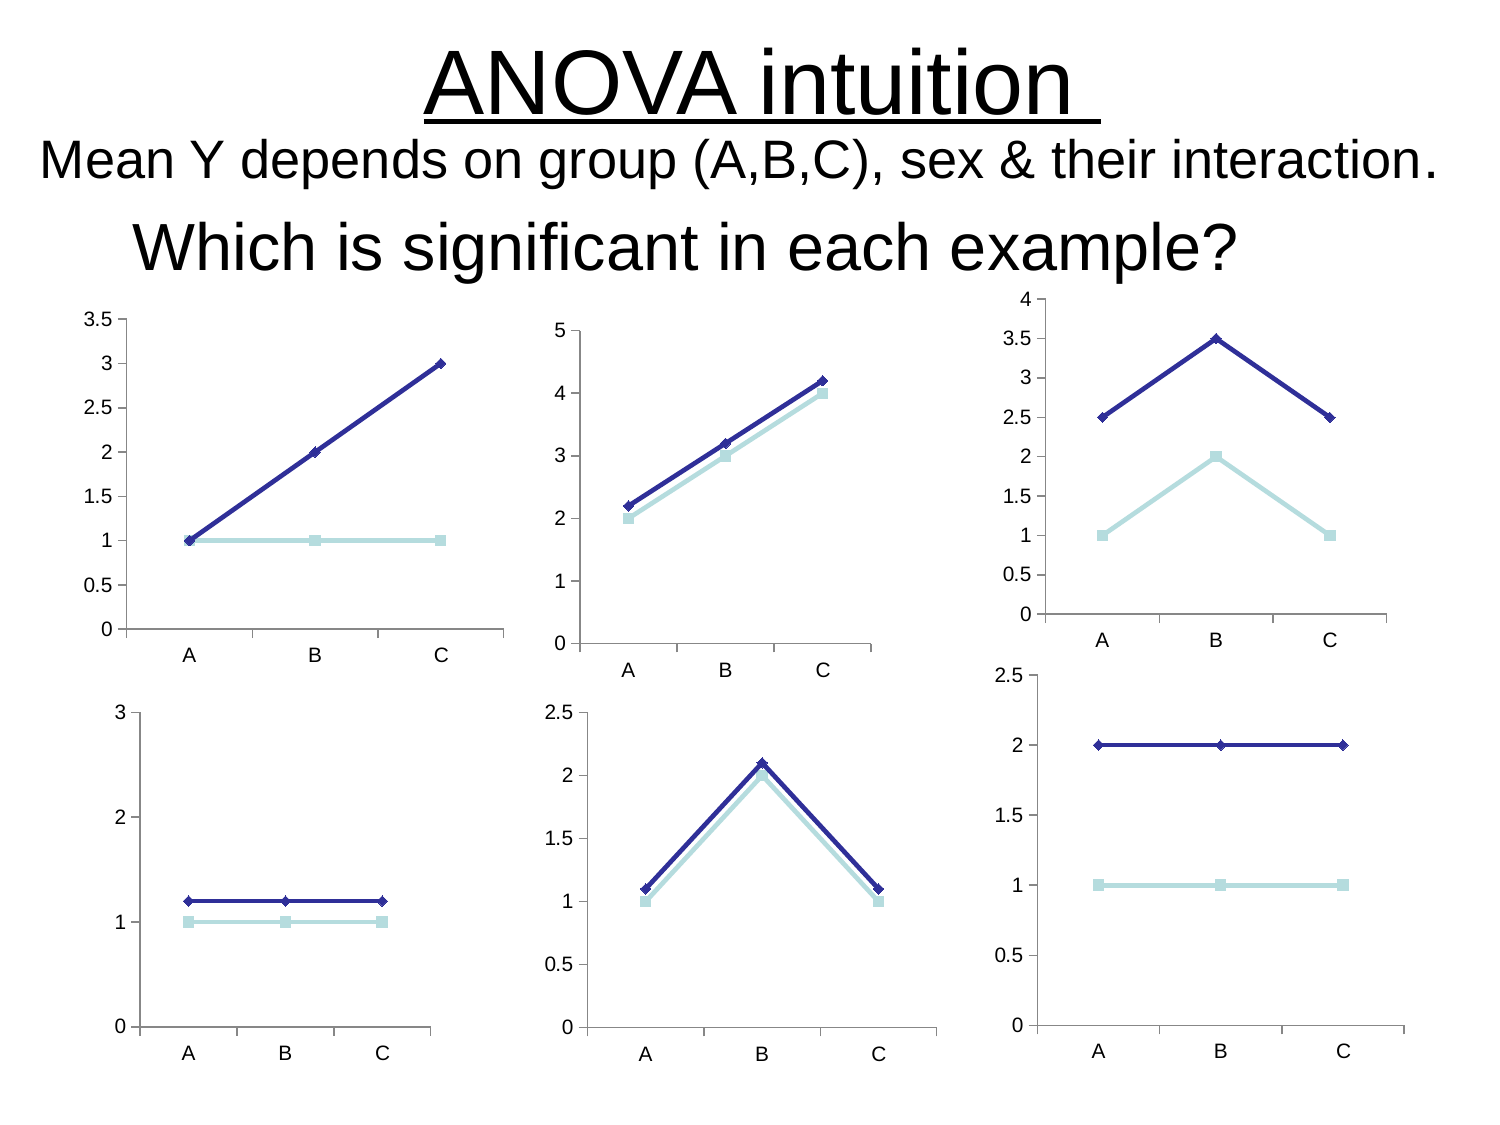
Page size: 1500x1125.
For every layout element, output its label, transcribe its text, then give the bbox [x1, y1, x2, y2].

chart [112, 287, 1438, 1101]
chart [74, 299, 513, 676]
title ANOVA intuition [87, 12, 1438, 112]
list Mean Y depends on group (A,B,C), sex & their interaction. Which is significant in each example? [24, 112, 1476, 276]
